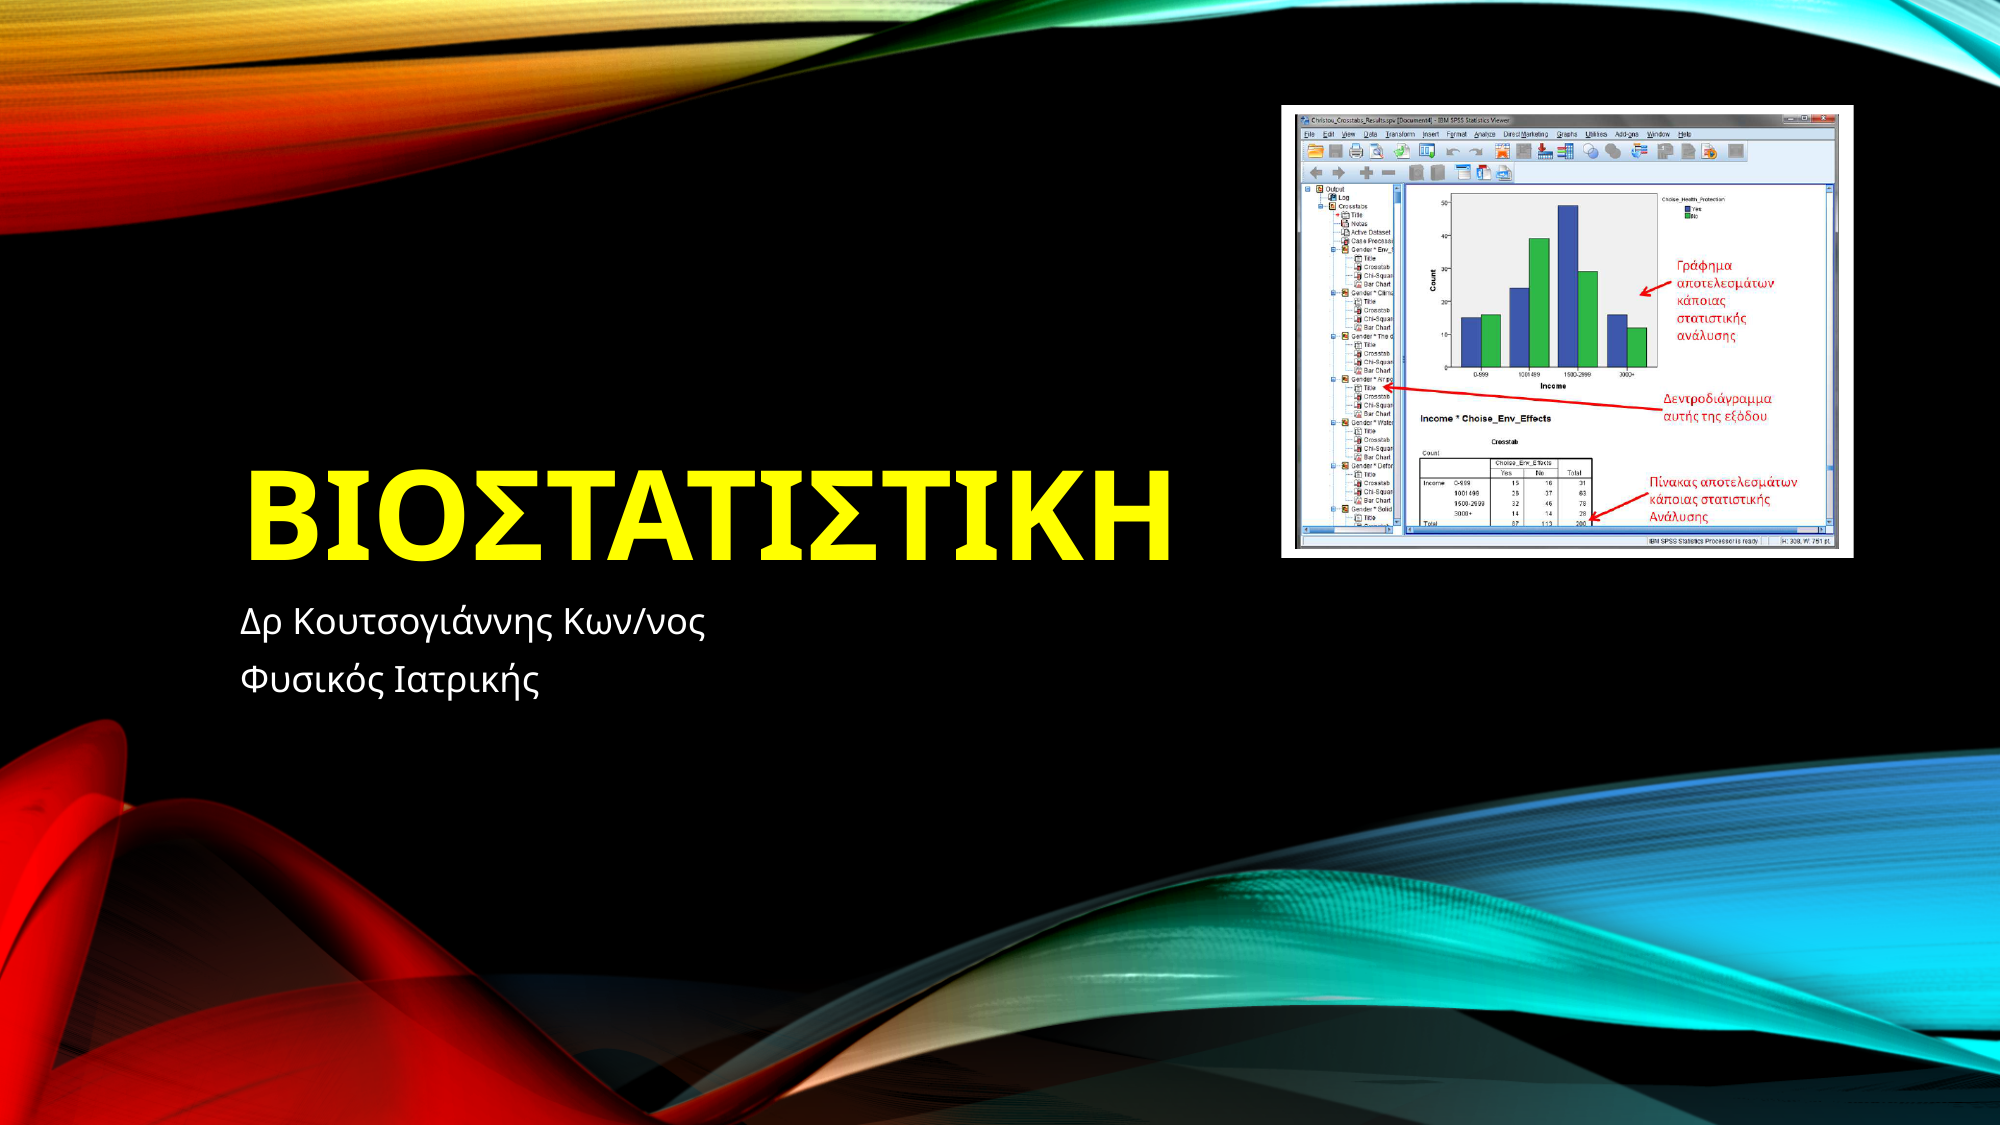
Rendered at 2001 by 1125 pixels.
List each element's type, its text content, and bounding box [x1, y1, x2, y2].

picture [0, 717, 2000, 1125]
picture [0, 0, 2000, 558]
subtitle Δρ Κουτσογιάννης Κων/νος Φυσικός Ιατρικής [225, 595, 1775, 709]
title ΒΙΟΣΤΑΤΙΣΤΙΚΗ [225, 295, 1775, 595]
